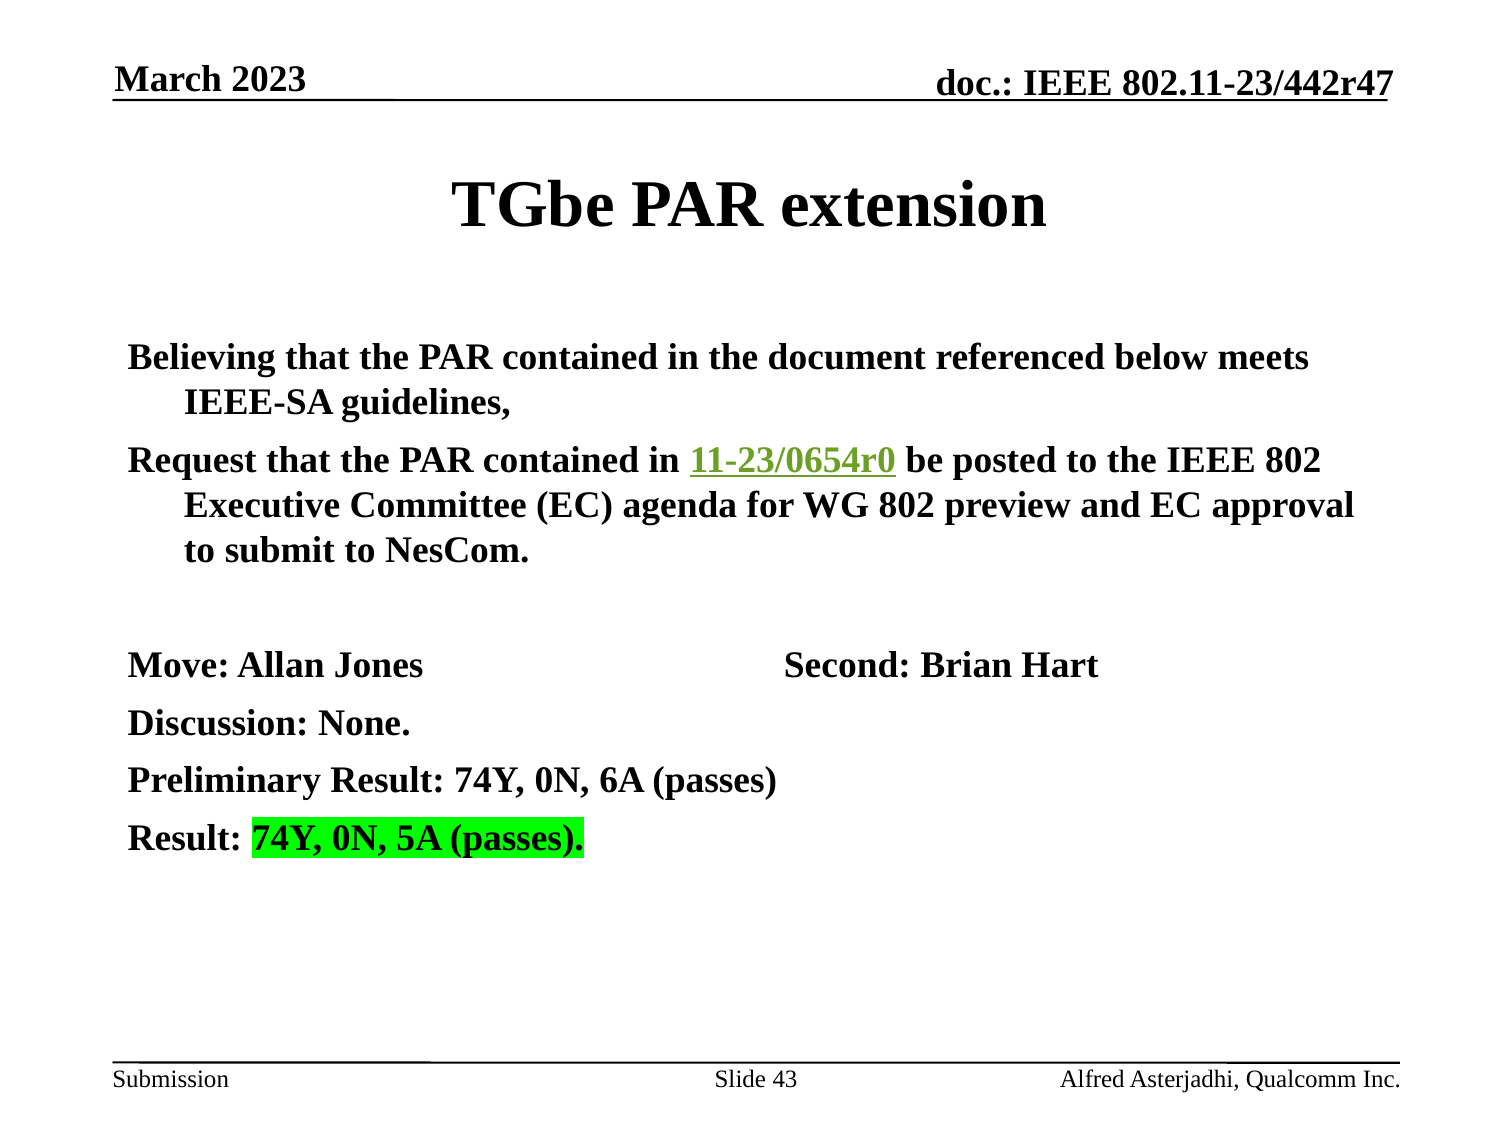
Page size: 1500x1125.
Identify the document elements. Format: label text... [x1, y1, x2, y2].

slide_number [114, 54, 423, 100]
list Believing that the PAR contained in the document referenced below meets IEEE-SA guidelines, Request that the PAR contained in 11-23/0654r0 be posted to the IEEE 802 Executive Committee (EC) agenda for WG 802 preview and EC approval to submit to NesCom. Move: Allan Jones Second: Brian Hart Discussion: None. Preliminary Result: 74Y, 0N, 6A (passes) Result: 74Y, 0N, 5A (passes). [112, 324, 1388, 1000]
title TGbe PAR extension [112, 112, 1388, 288]
footer Alfred Asterjadhi, Qualcomm Inc. [878, 1061, 1402, 1093]
slide_number Slide 43 [712, 1061, 800, 1123]
